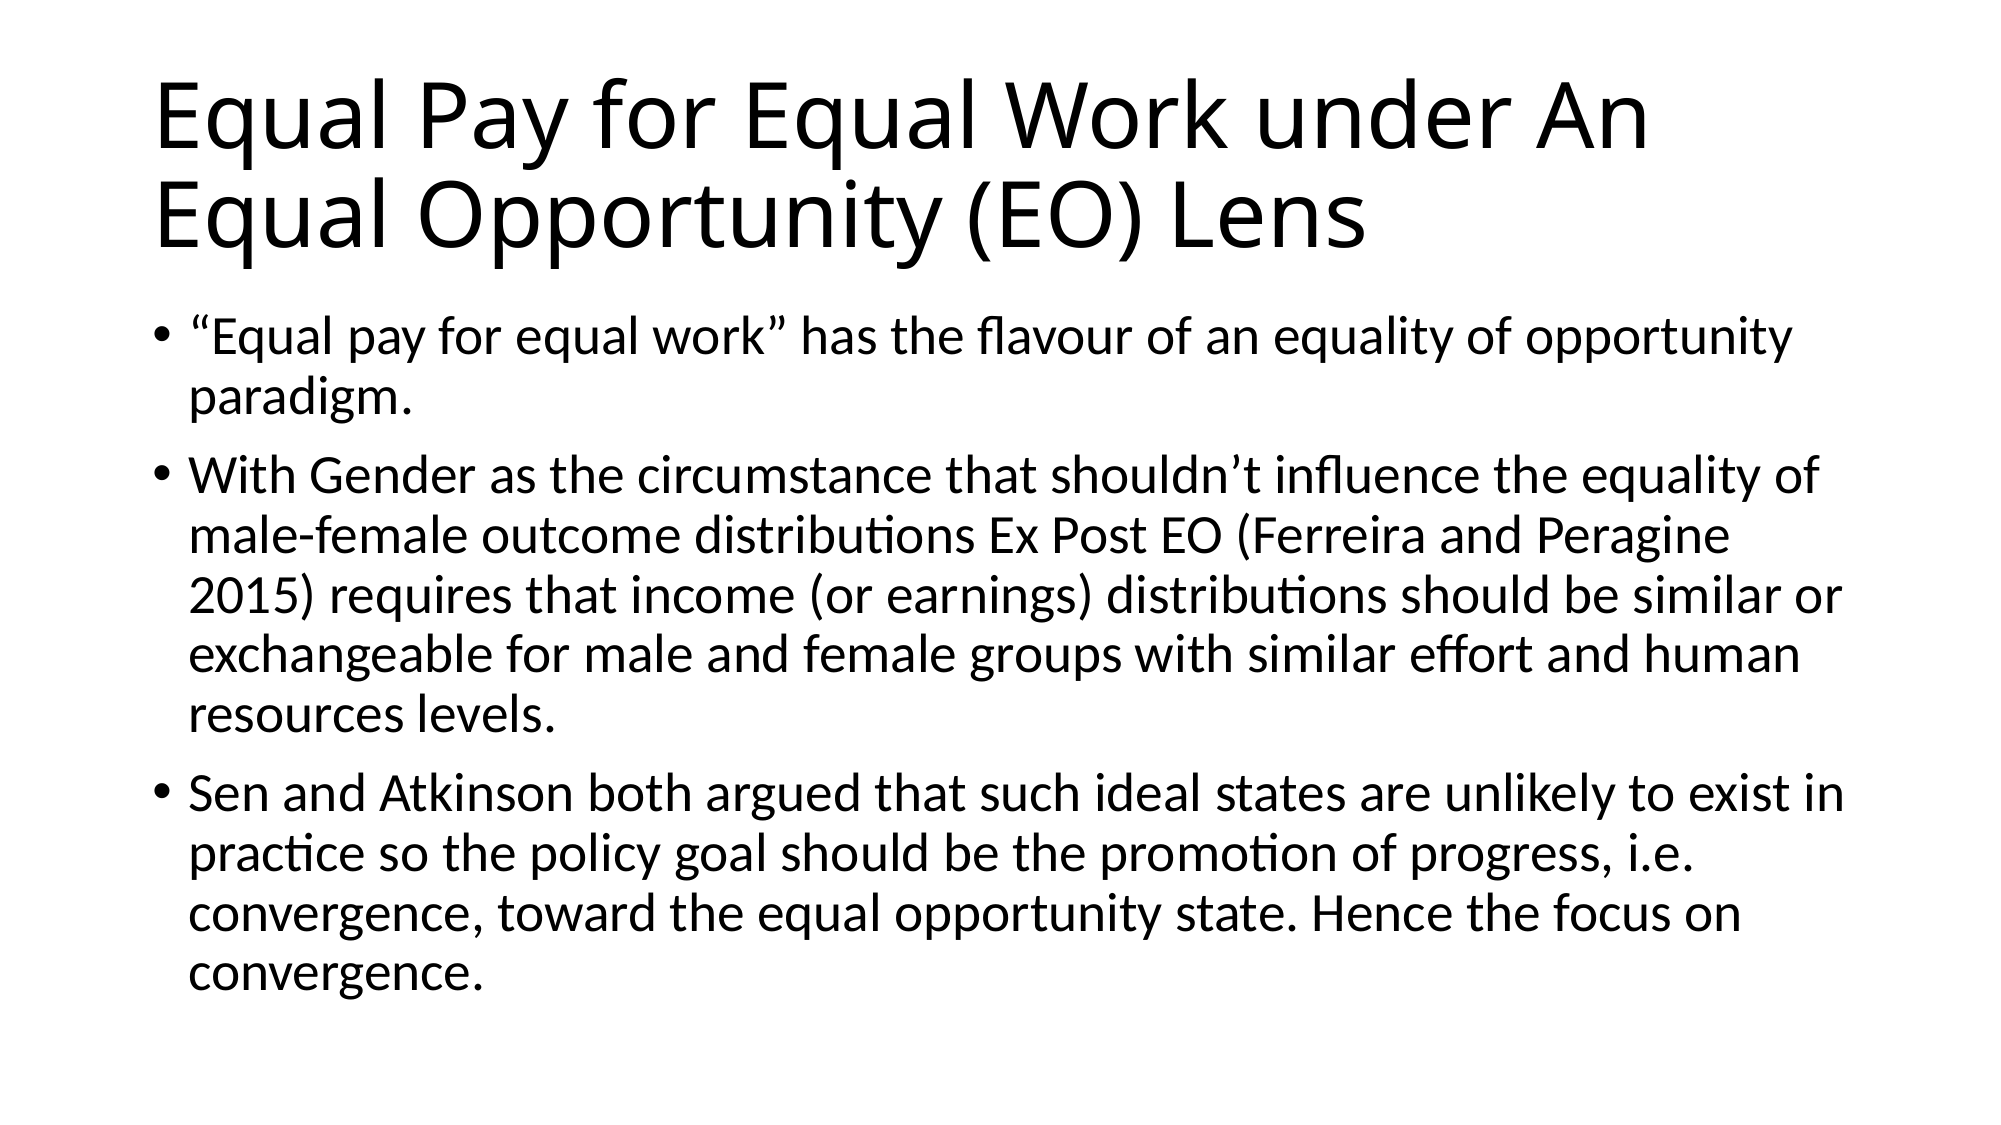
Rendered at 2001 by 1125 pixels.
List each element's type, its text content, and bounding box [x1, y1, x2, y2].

title Equal Pay for Equal Work under An Equal Opportunity (EO) Lens [137, 59, 1863, 278]
list “Equal pay for equal work” has the flavour of an equality of opportunity paradigm. With Gender as the circumstance that shouldn’t influence the equality of male-female outcome distributions Ex Post EO (Ferreira and Peragine 2015) requires that income (or earnings) distributions should be similar or exchangeable for male and female groups with similar effort and human resources levels. Sen and Atkinson both argued that such ideal states are unlikely to exist in practice so the policy goal should be the promotion of progress, i.e. convergence, toward the equal opportunity state. Hence the focus on convergence. [137, 299, 1863, 1014]
